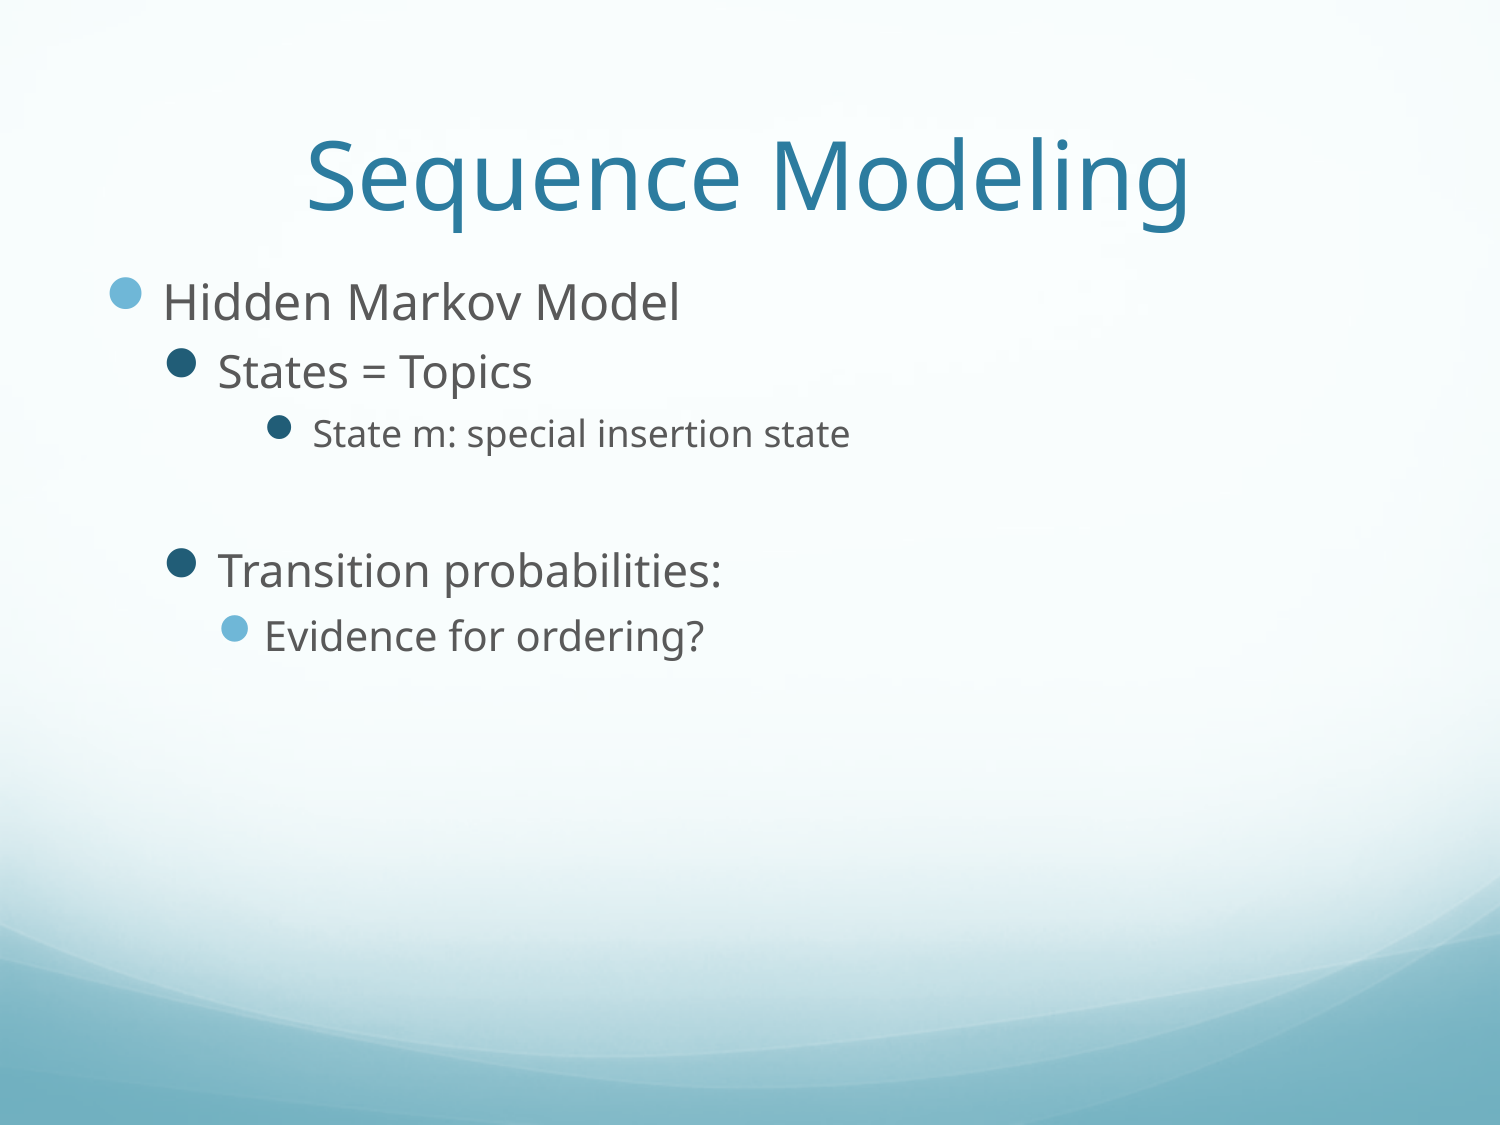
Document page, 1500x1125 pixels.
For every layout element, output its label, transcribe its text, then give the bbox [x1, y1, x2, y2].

list Hidden Markov Model States = Topics State m: special insertion state Transition probabilities: Evidence for ordering? [90, 262, 1448, 975]
title Sequence Modeling [90, 17, 1410, 237]
